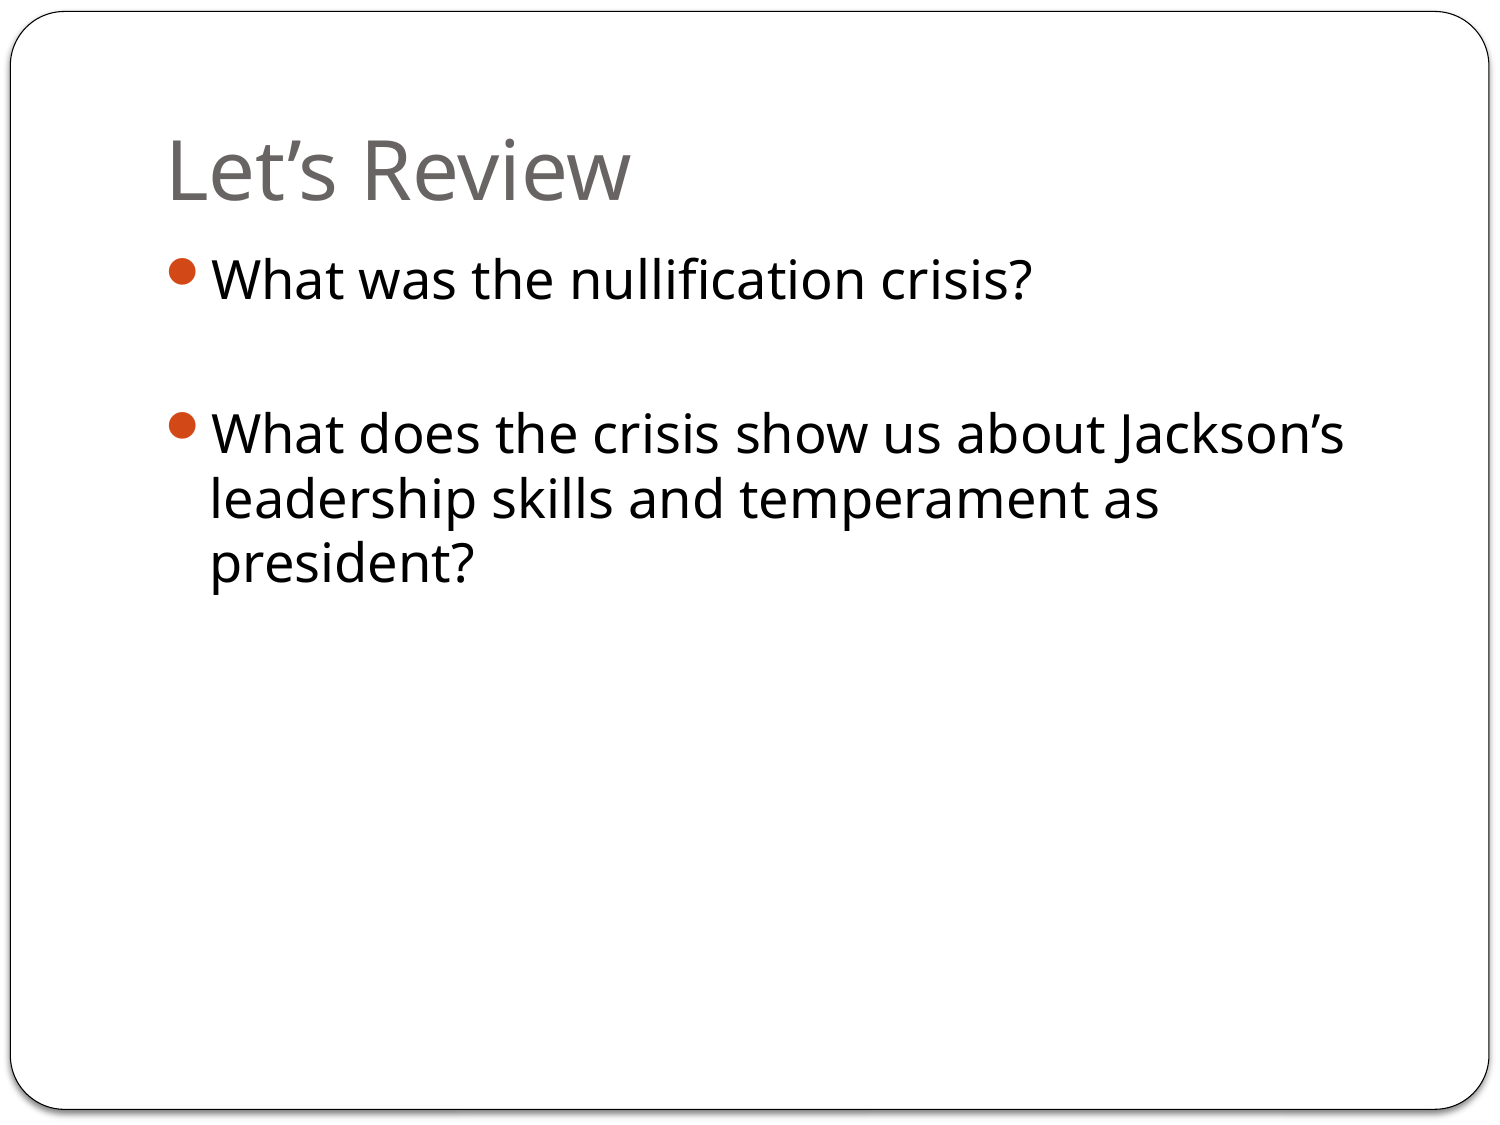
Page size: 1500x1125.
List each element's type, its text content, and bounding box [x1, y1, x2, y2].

title Let’s Review [149, 44, 1426, 233]
list What was the nullification crisis? What does the crisis show us about Jackson’s leadership skills and temperament as president? [149, 237, 1426, 988]
